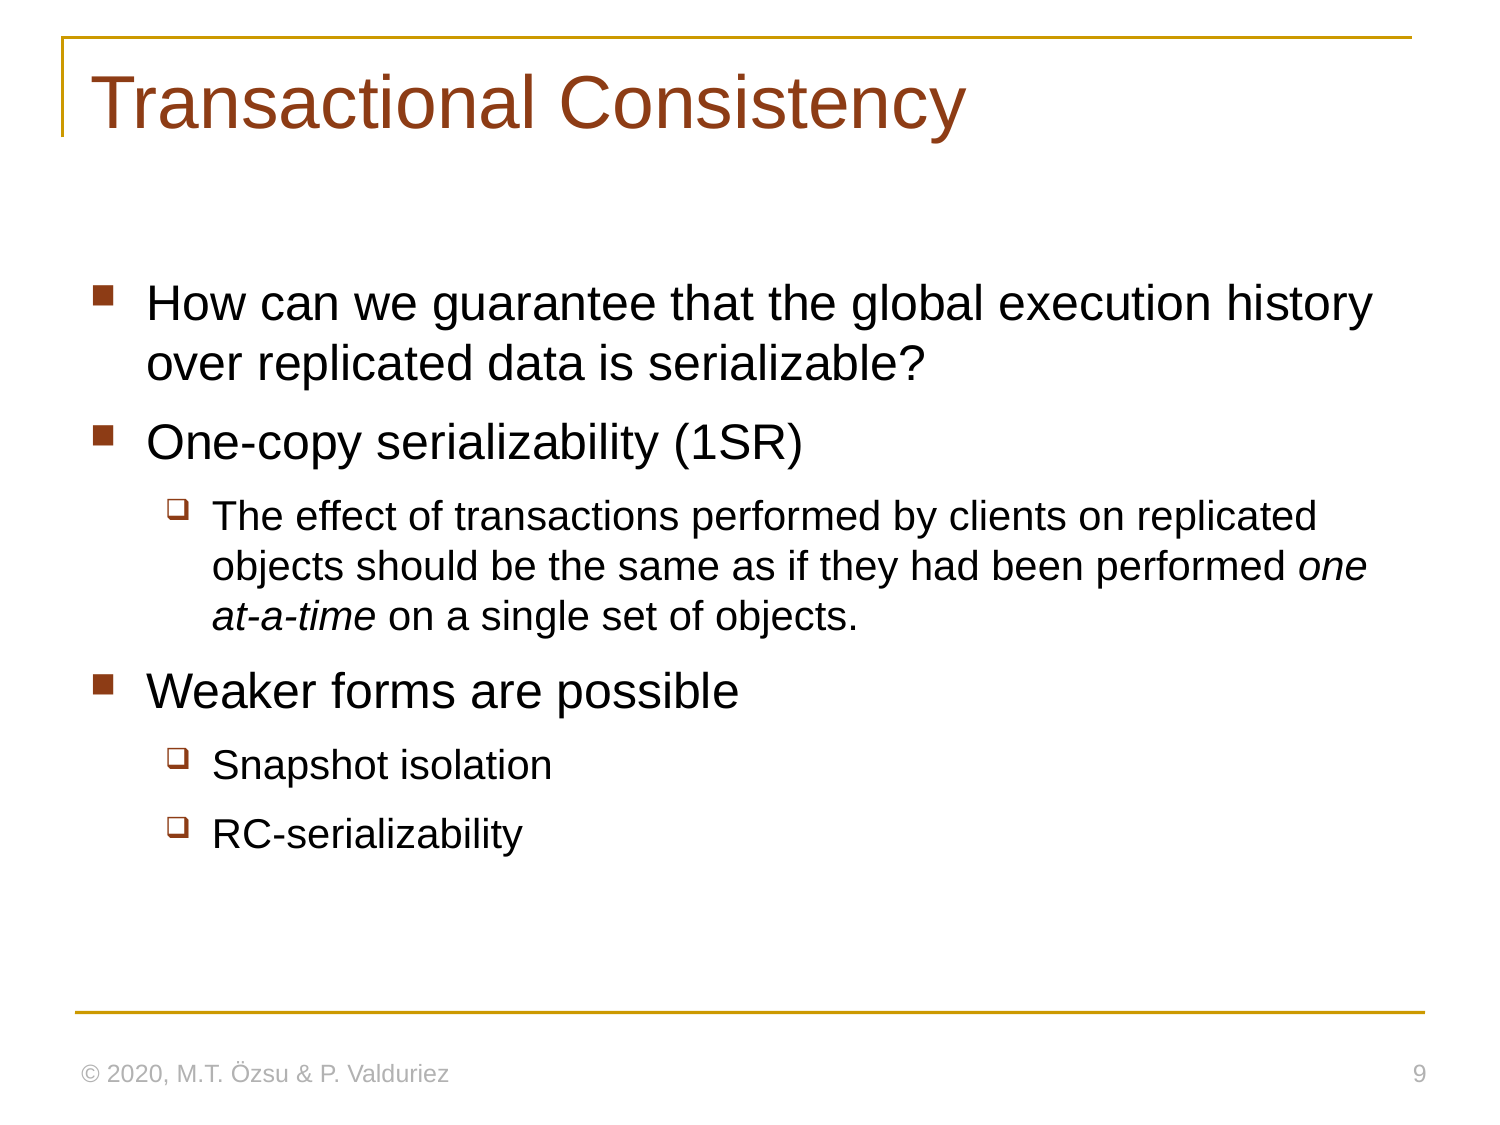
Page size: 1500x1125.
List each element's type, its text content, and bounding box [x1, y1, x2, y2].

list How can we guarantee that the global execution history over replicated data is serializable? One-copy serializability (1SR) The effect of transactions performed by clients on replicated objects should be the same as if they had been performed one at-a-time on a single set of objects. Weaker forms are possible Snapshot isolation RC-serializability [74, 262, 1426, 1006]
footer © 2020, M.T. Özsu & P. Valduriez [66, 1042, 573, 1103]
slide_number 9 [1104, 1042, 1442, 1103]
title Transactional Consistency [74, 45, 1426, 233]
